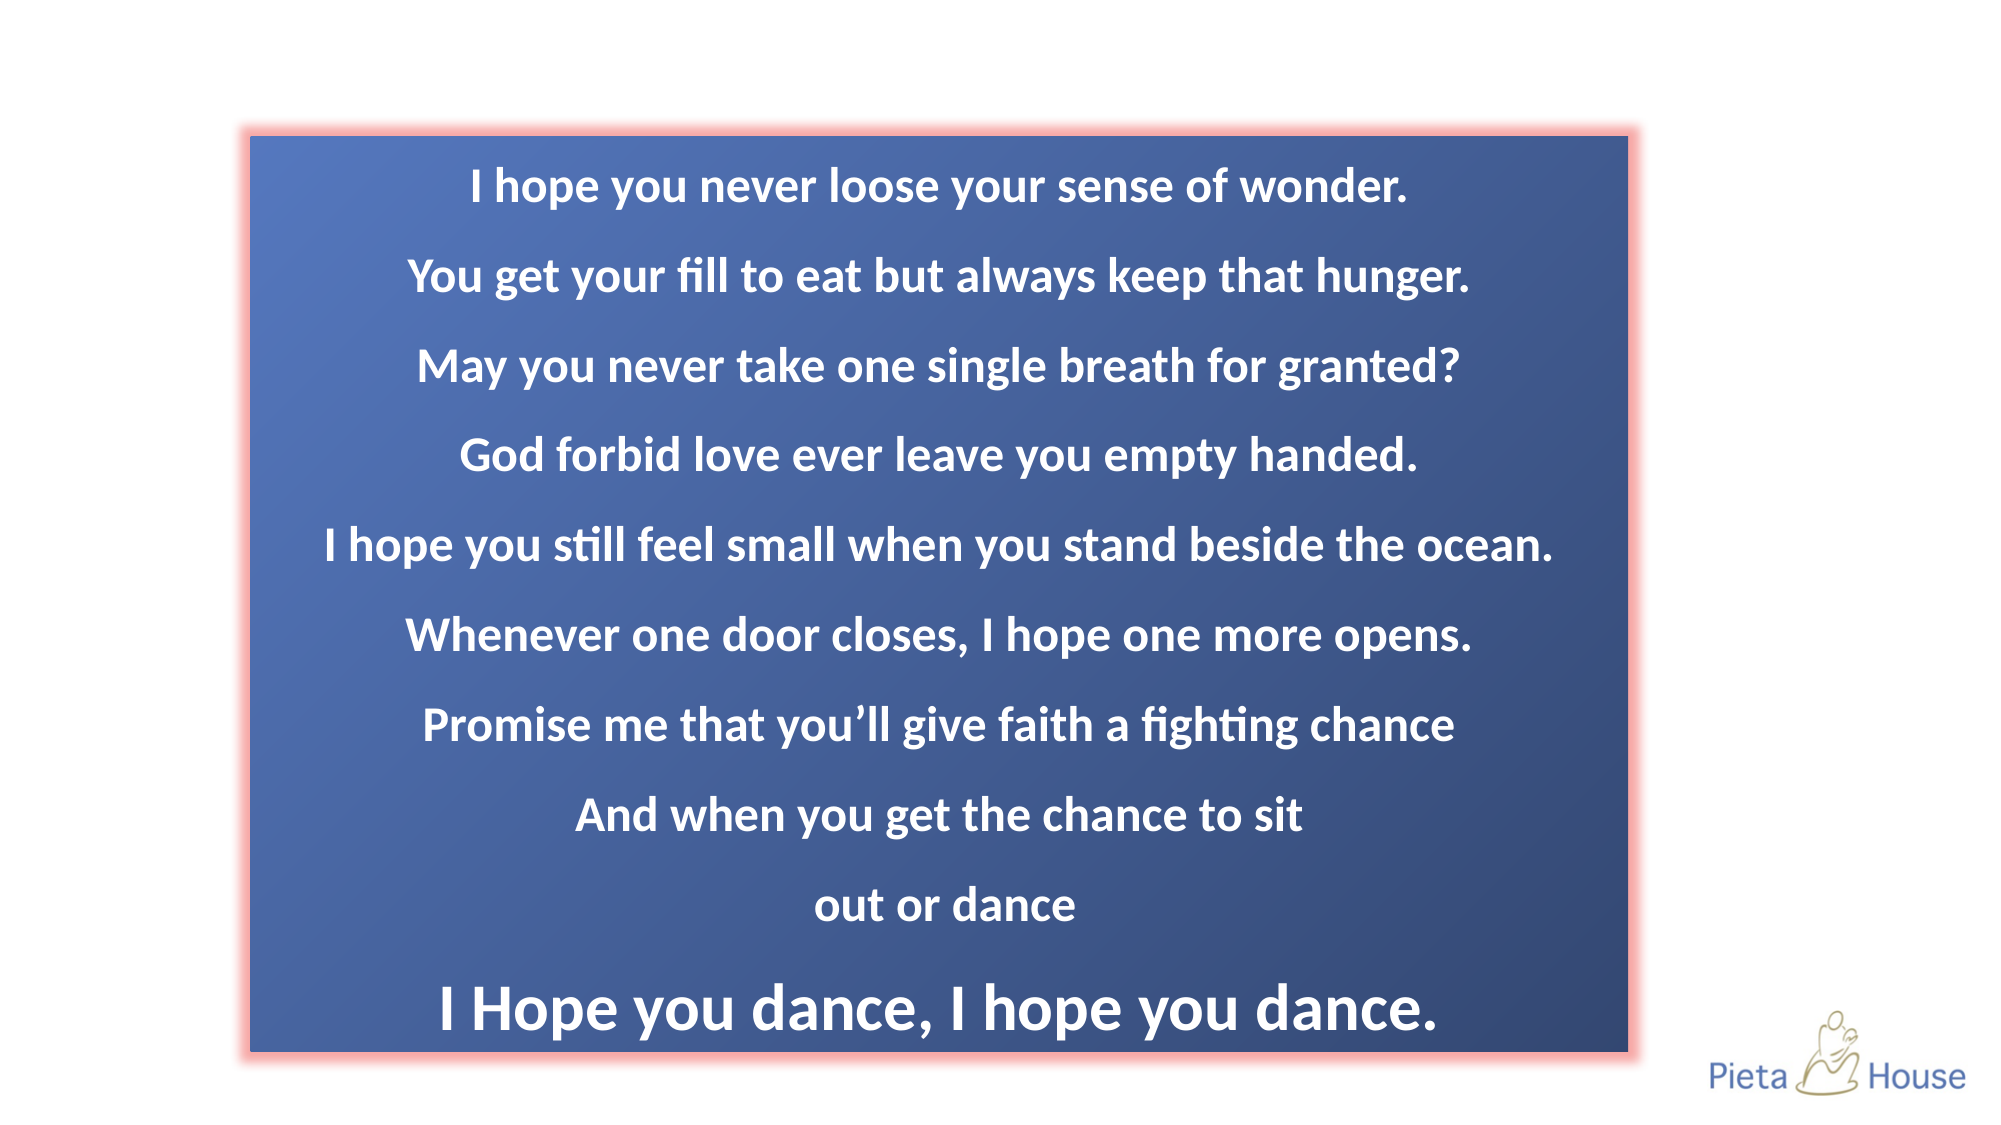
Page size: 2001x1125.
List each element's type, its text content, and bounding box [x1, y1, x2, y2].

text_box I hope you never loose your sense of wonder. You get your fill to eat but always keep that hunger. May you never take one single breath for granted? God forbid love ever leave you empty handed. I hope you still feel small when you stand beside the ocean. Whenever one door closes, I hope one more opens. Promise me that you’ll give faith a fighting chance And when you get the chance to sit out or dance I Hope you dance, I hope you dance. [250, 136, 1629, 1052]
picture [1707, 1009, 1970, 1101]
